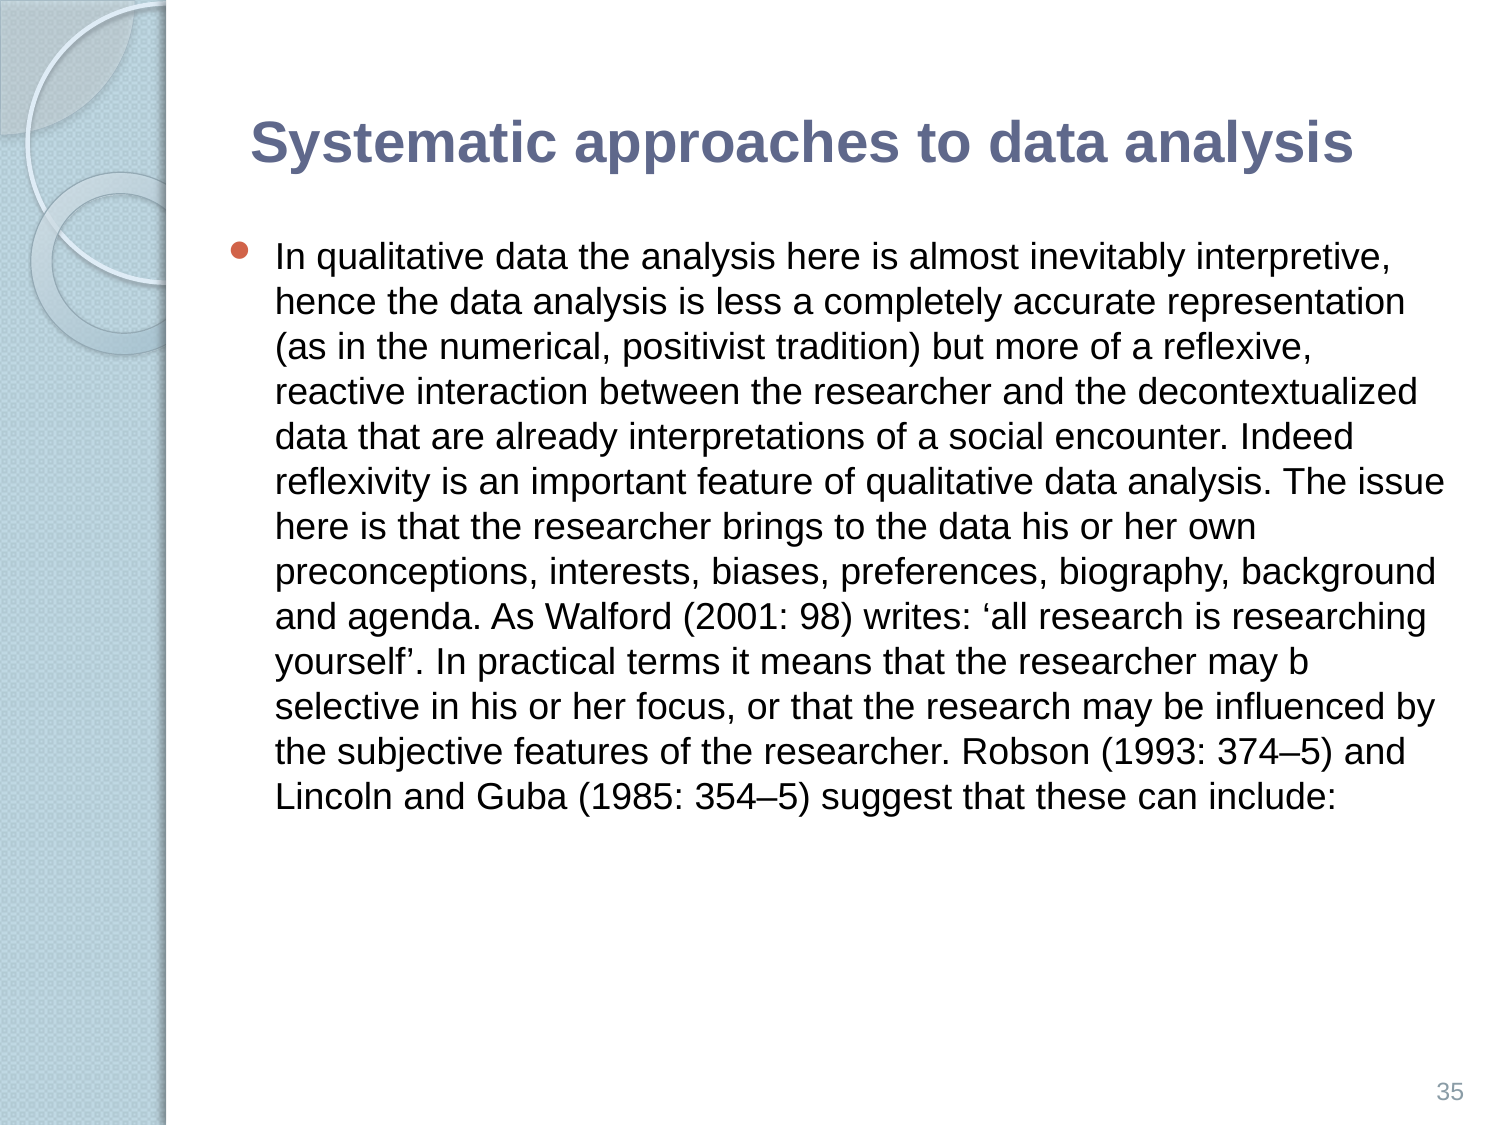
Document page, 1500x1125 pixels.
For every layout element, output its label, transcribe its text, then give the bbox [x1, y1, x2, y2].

list In qualitative data the analysis here is almost inevitably interpretive, hence the data analysis is less a completely accurate representation (as in the numerical, positivist tradition) but more of a reﬂexive, reactive interaction between the researcher and the decontextualized data that are already interpretations of a social encounter. Indeed reﬂexivity is an important feature of qualitative data analysis. The issue here is that the researcher brings to the data his or her own preconceptions, interests, biases, preferences, biography, background and agenda. As Walford (2001: 98) writes: ‘all research is researching yourself’. In practical terms it means that the researcher may b selective in his or her focus, or that the research may be inﬂuenced by the subjective features of the researcher. Robson (1993: 374–5) and Lincoln and Guba (1985: 354–5) suggest that these can include: [200, 224, 1466, 1088]
title Systematic approaches to data analysis [235, 45, 1466, 224]
slide_number 35 [1413, 1034, 1488, 1113]
